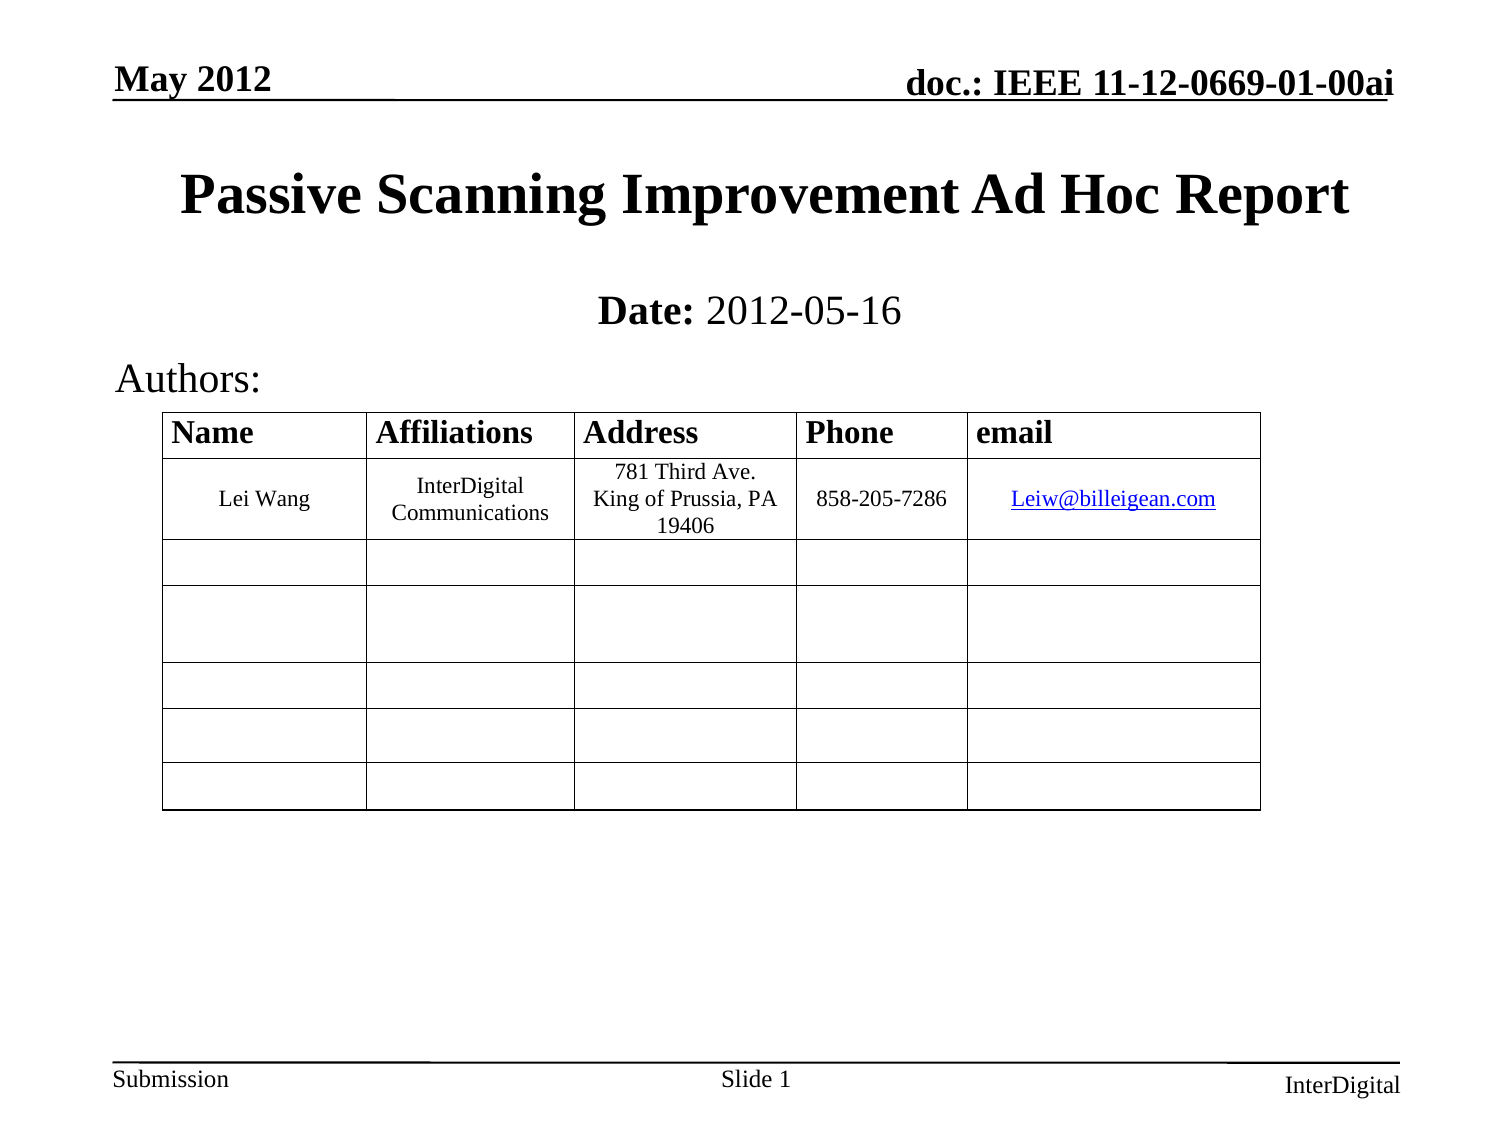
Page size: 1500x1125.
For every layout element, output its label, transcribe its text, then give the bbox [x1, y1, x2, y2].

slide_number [114, 54, 493, 100]
text_box Authors: [99, 343, 338, 407]
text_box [100, 411, 1322, 981]
list Date: 2012-05-16 [112, 274, 1388, 341]
slide_number Slide 1 [712, 1061, 800, 1123]
footer InterDigital [837, 1068, 1402, 1099]
title Passive Scanning Improvement Ad Hoc Report [99, 124, 1432, 257]
